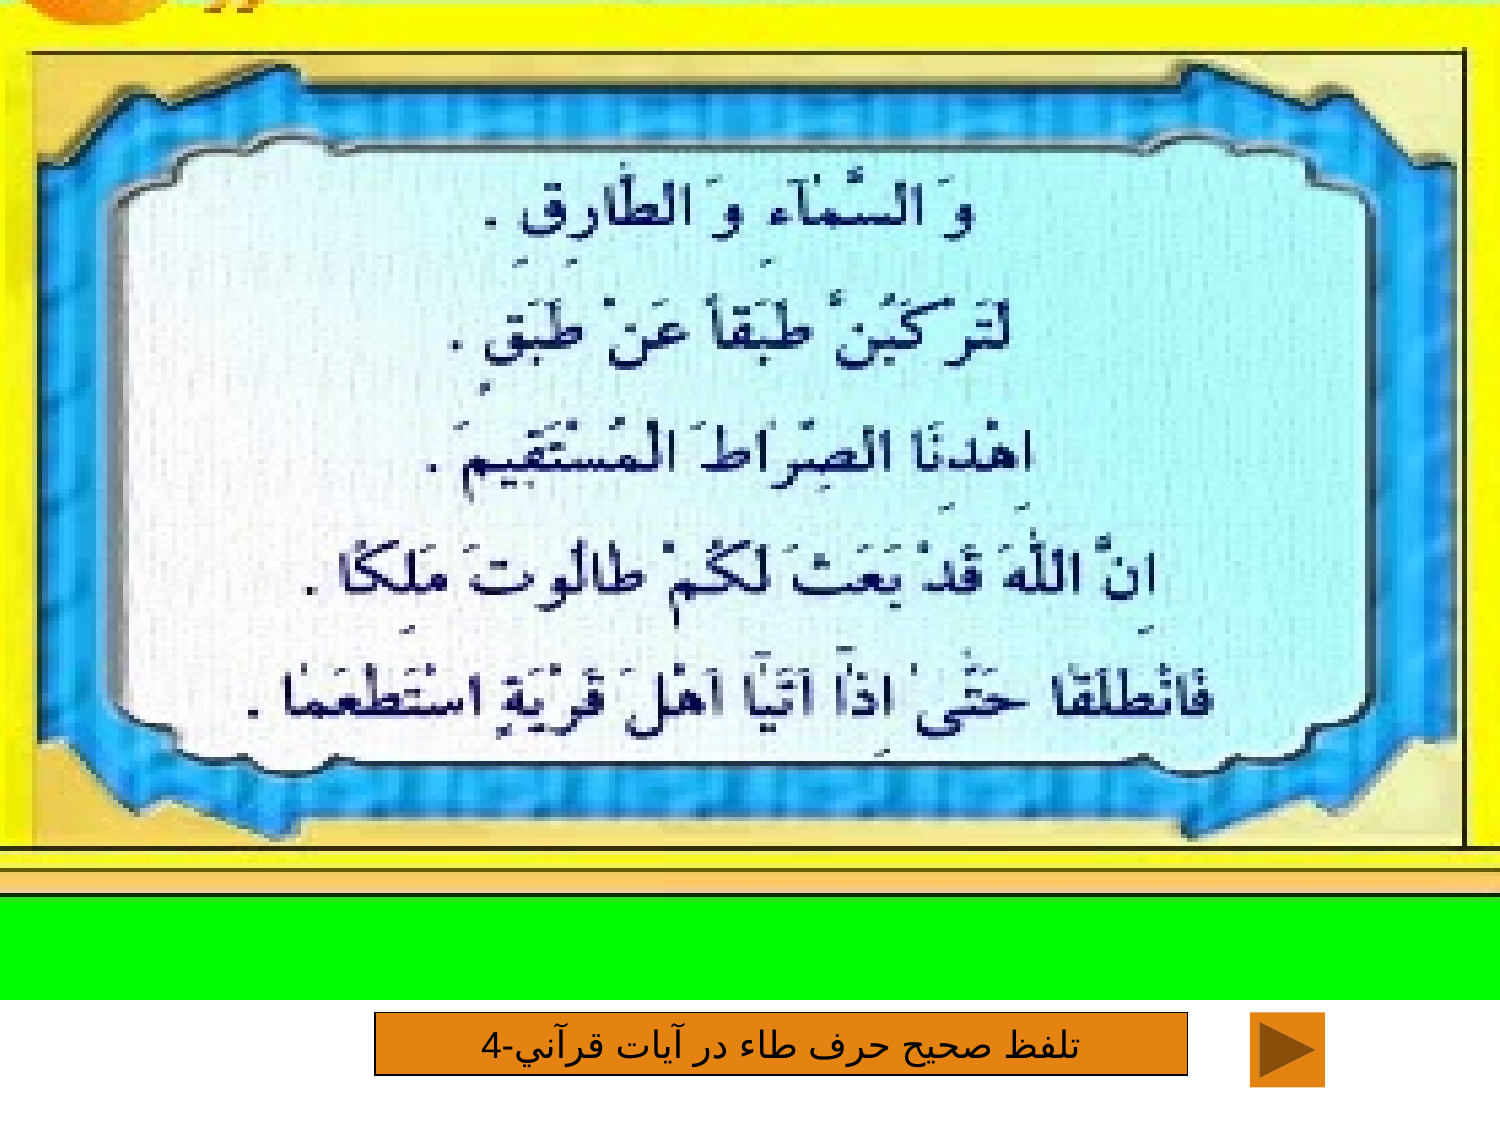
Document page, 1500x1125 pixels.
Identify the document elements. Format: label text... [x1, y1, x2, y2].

text_box [1249, 1012, 1325, 1088]
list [0, 0, 1500, 1001]
text_box تلفظ صحيح حرف طاء در آيات قرآني-4 [374, 1012, 1188, 1075]
